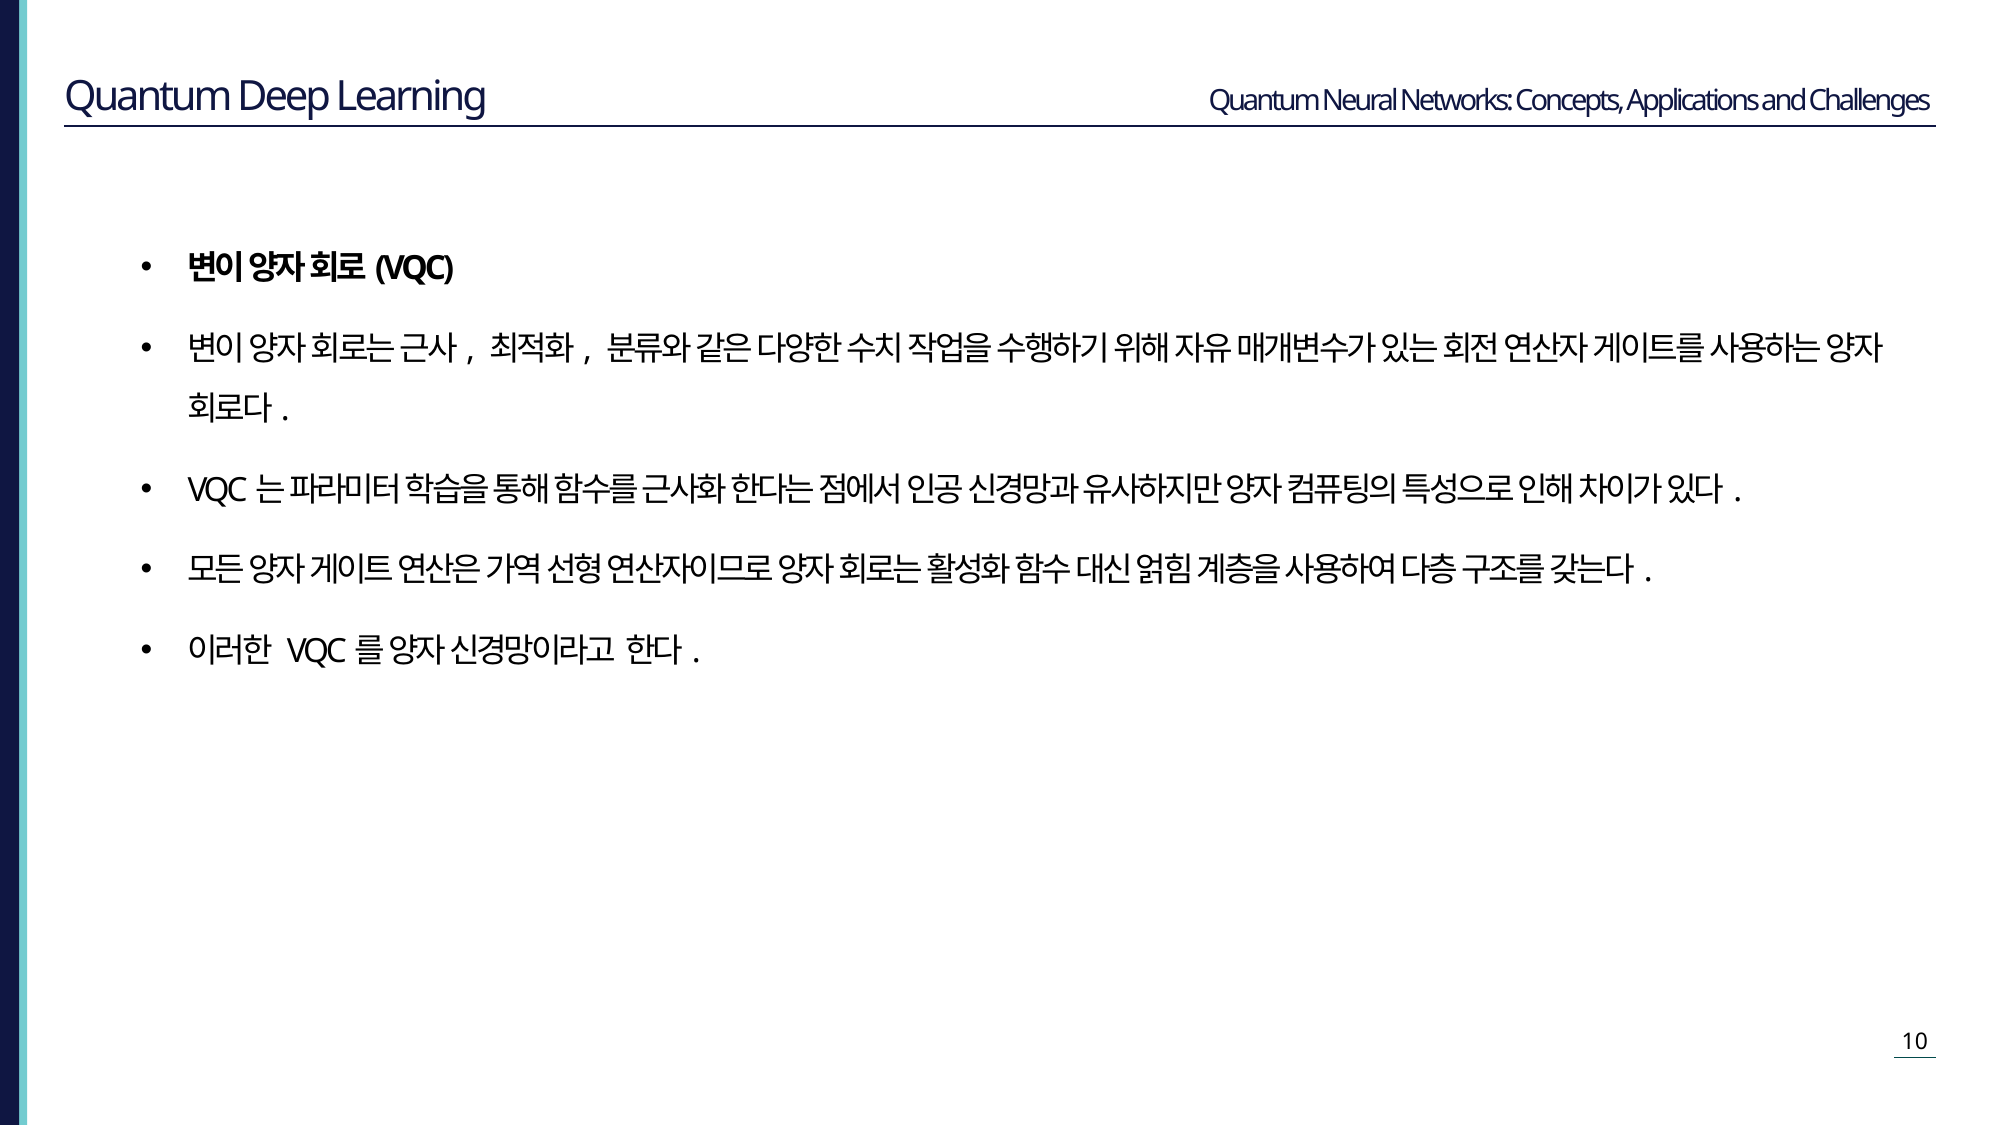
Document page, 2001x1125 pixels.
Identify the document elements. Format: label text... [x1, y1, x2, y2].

list Quantum Deep Learning [49, 41, 720, 132]
text_box 변이 양자 회로(VQC) 변이 양자 회로는 근사, 최적화, 분류와 같은 다양한 수치 작업을 수행하기 위해 자유 매개변수가 있는 회전 연산자 게이트를 사용하는 양자 회로다. VQC는 파라미터 학습을 통해 함수를 근사화 한다는 점에서 인공 신경망과 유사하지만 양자 컴퓨팅의 특성으로 인해 차이가 있다. 모든 양자 게이트 연산은 가역 선형 연산자이므로 양자 회로는 활성화 함수 대신 얽힘 계층을 사용하여 다층 구조를 갖는다. 이러한 VQC를 양자 신경망이라고 한다. [125, 219, 1897, 563]
